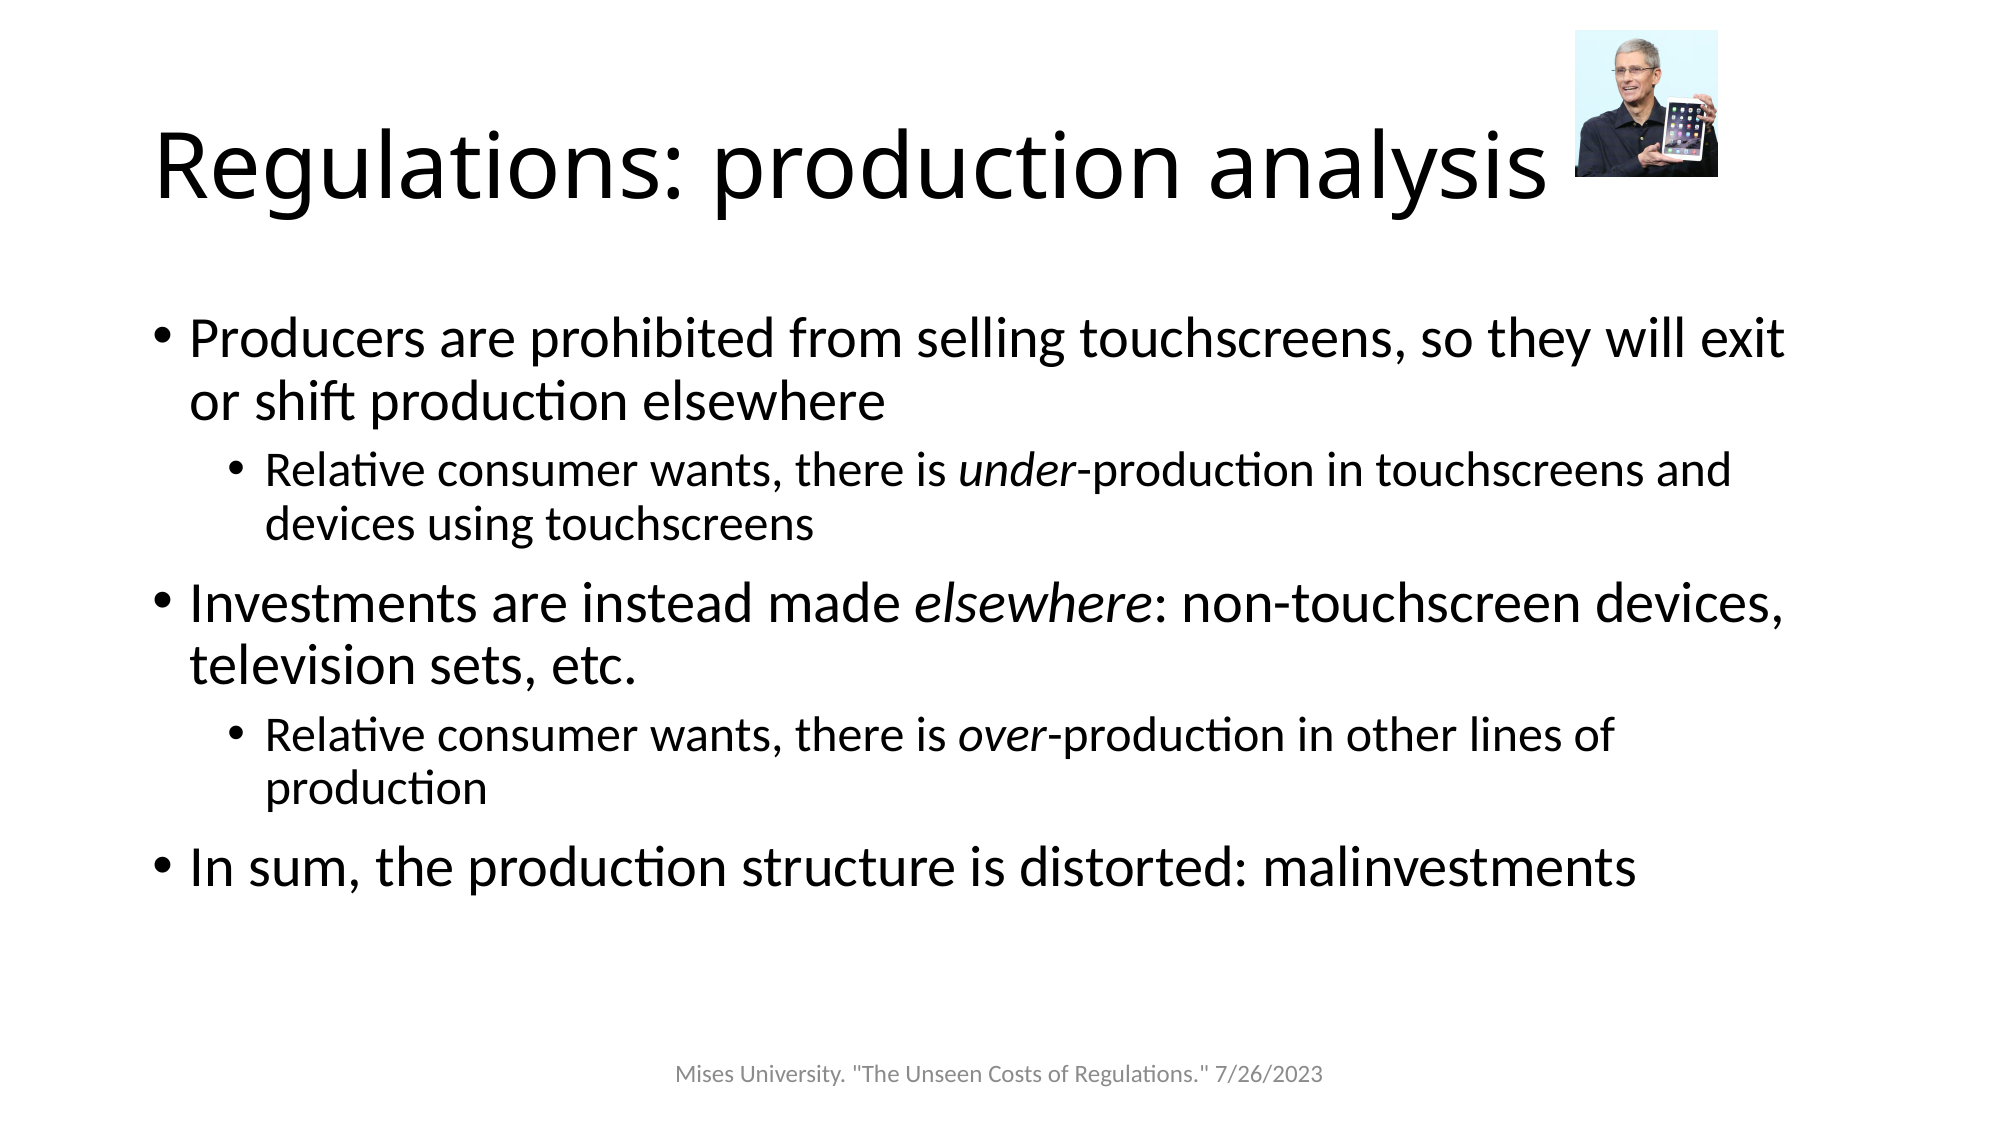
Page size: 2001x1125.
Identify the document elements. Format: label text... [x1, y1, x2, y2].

footer Mises University. "The Unseen Costs of Regulations." 7/26/2023 [353, 1042, 1647, 1103]
title Regulations: production analysis [137, 59, 1863, 278]
picture [1575, 30, 1718, 177]
list Producers are prohibited from selling touchscreens, so they will exit or shift production elsewhere Relative consumer wants, there is under-production in touchscreens and devices using touchscreens Investments are instead made elsewhere: non-touchscreen devices, television sets, etc. Relative consumer wants, there is over-production in other lines of production In sum, the production structure is distorted: malinvestments [137, 299, 1863, 1014]
